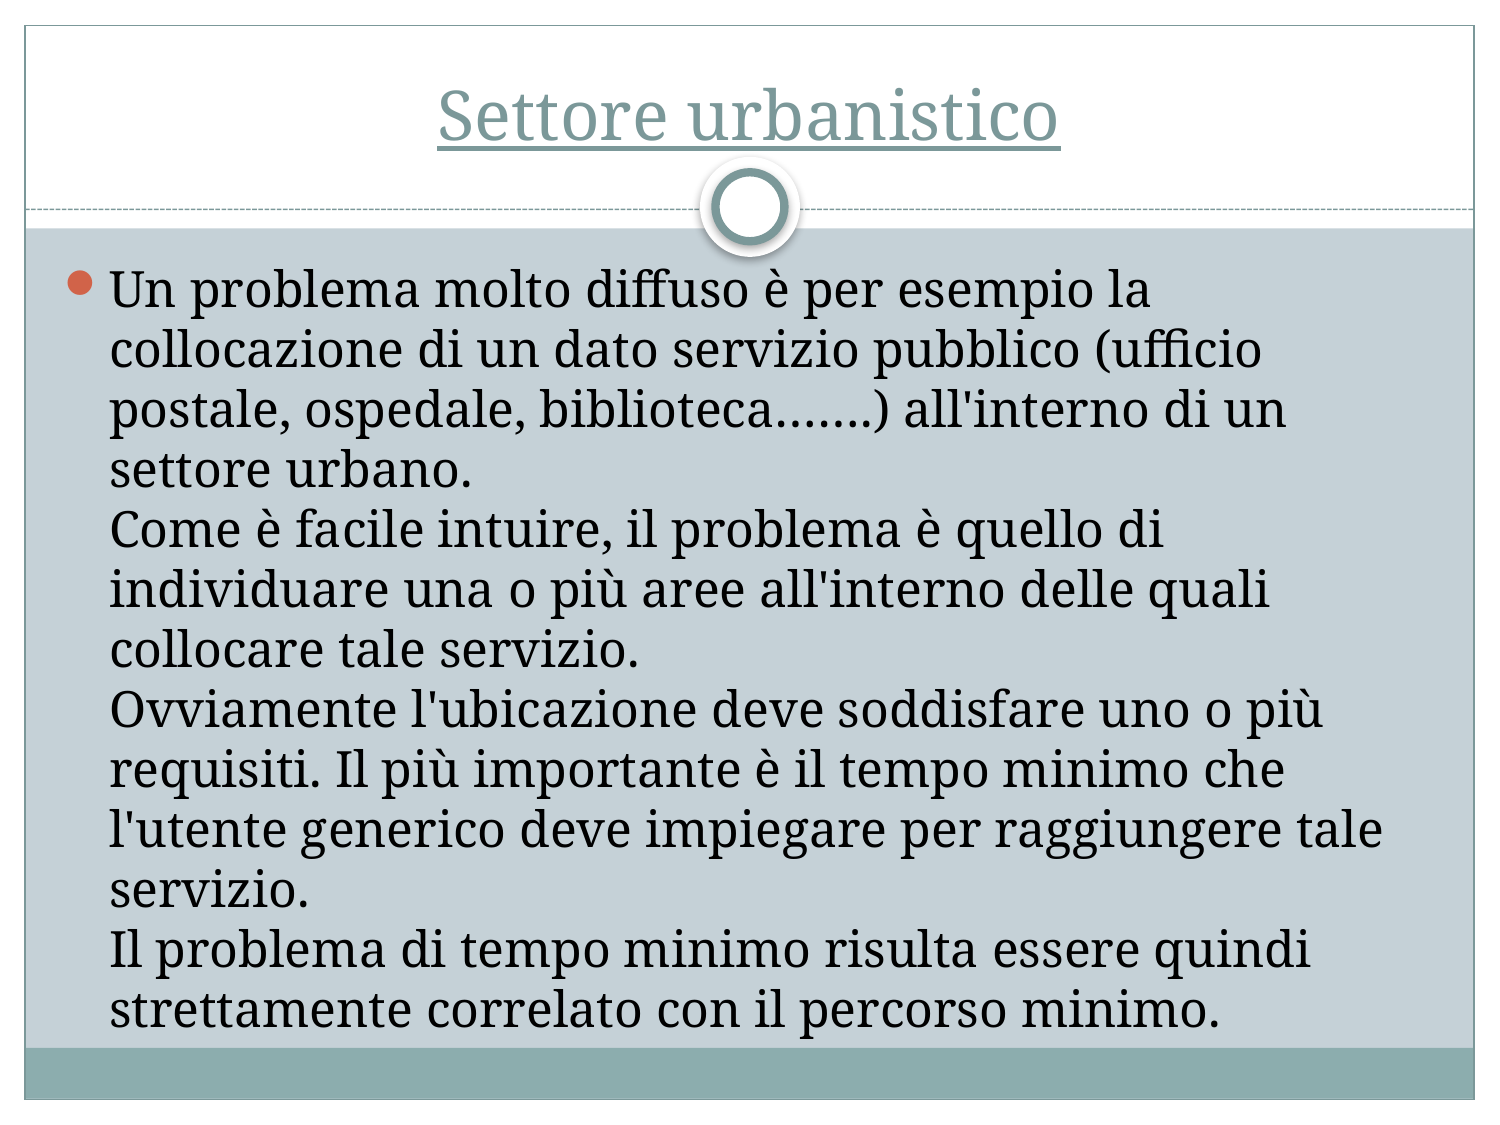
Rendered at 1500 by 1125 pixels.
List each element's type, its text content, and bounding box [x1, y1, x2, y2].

list Un problema molto diffuso è per esempio la collocazione di un dato servizio pubblico (ufficio postale, ospedale, biblioteca…….) all'interno di un settore urbano. Come è facile intuire, il problema è quello di individuare una o più aree all'interno delle quali collocare tale servizio. Ovviamente l'ubicazione deve soddisfare uno o più requisiti. Il più importante è il tempo minimo che l'utente generico deve impiegare per raggiungere tale servizio. Il problema di tempo minimo risulta essere quindi strettamente correlato con il percorso minimo. [49, 250, 1445, 1001]
title Settore urbanistico [49, 37, 1450, 162]
